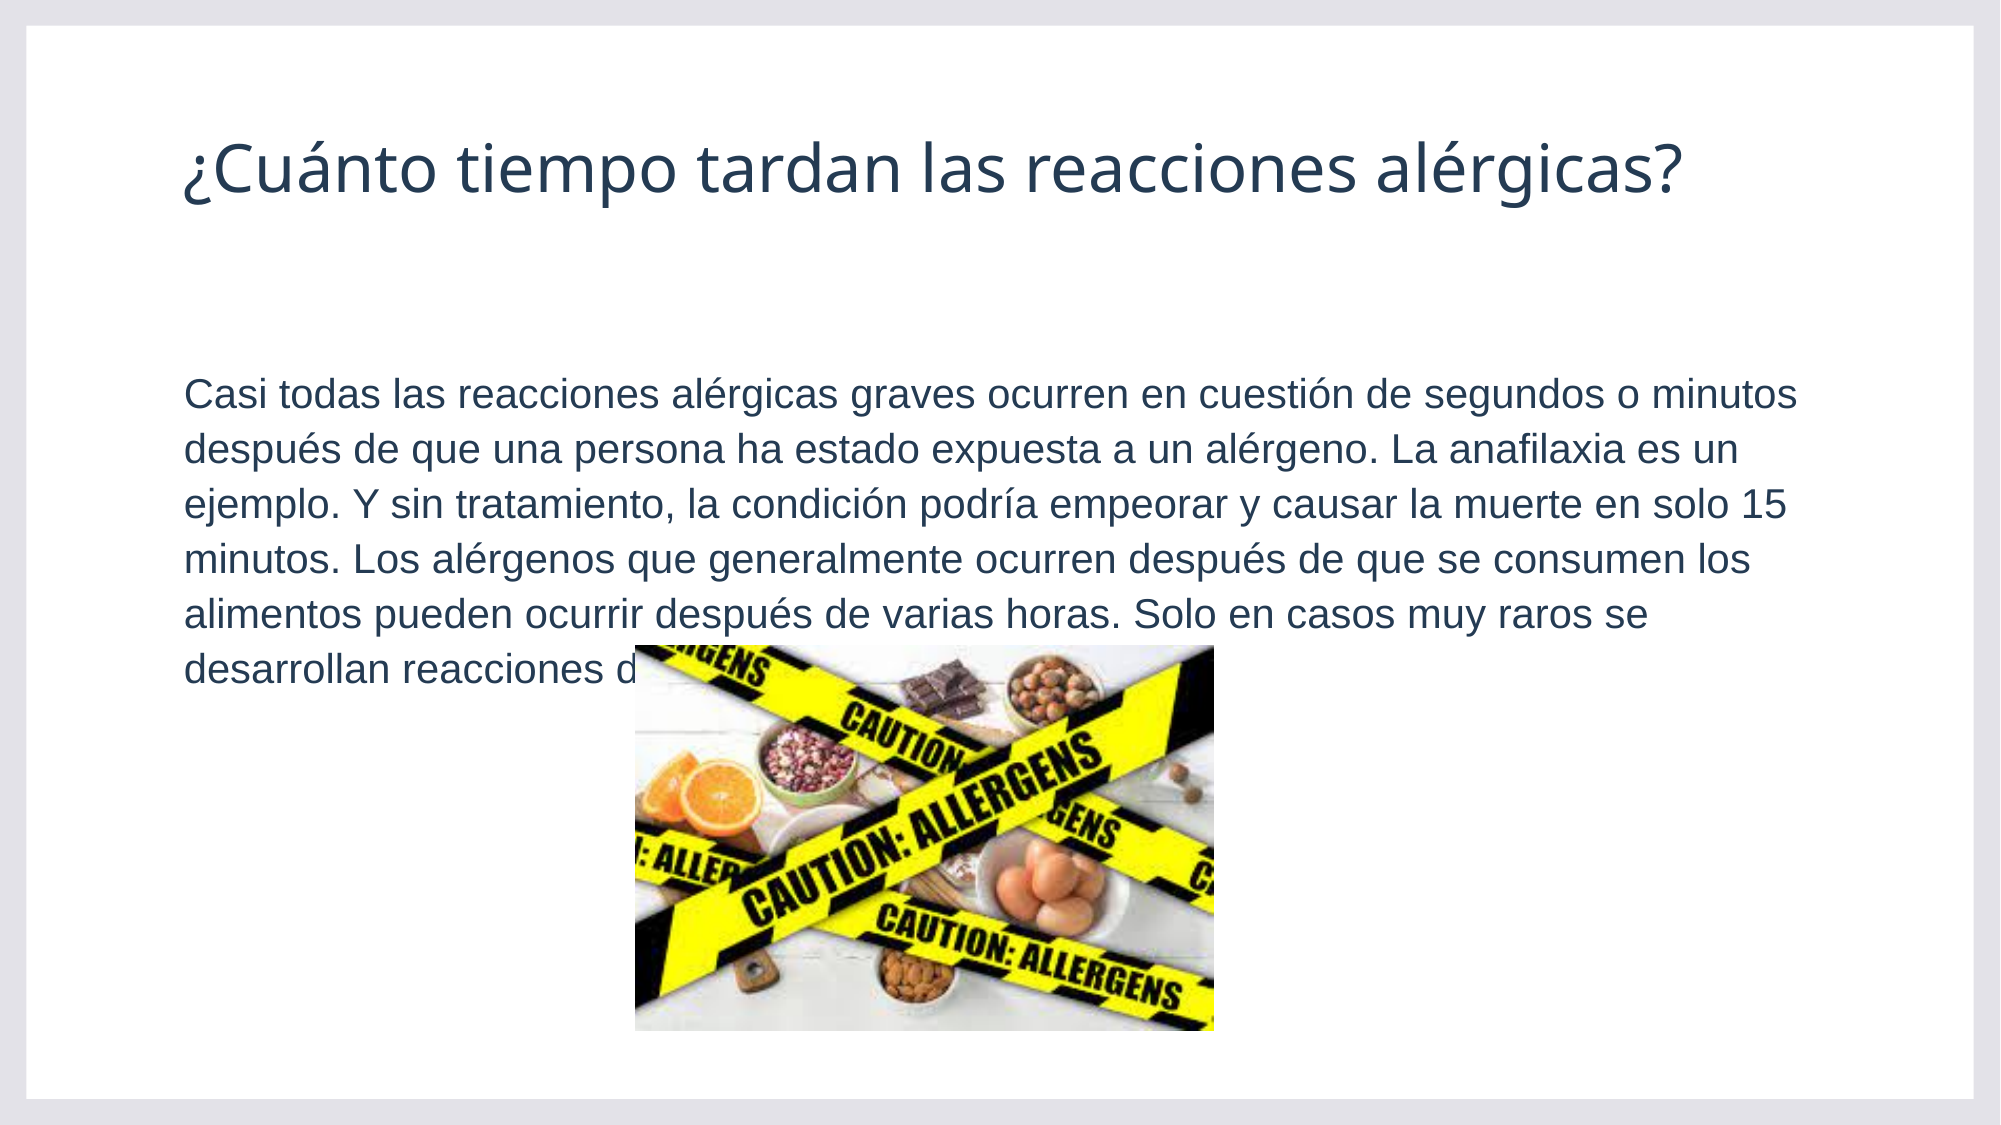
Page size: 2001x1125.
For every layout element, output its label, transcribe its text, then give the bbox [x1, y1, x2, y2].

list Casi todas las reacciones alérgicas graves ocurren en cuestión de segundos o minutos después de que una persona ha estado expuesta a un alérgeno. La anafilaxia es un ejemplo. Y sin tratamiento, la condición podría empeorar y causar la muerte en solo 15 minutos. Los alérgenos que generalmente ocurren después de que se consumen los alimentos pueden ocurrir después de varias horas. Solo en casos muy raros se desarrollan reacciones después de 24 horas. [168, 354, 1832, 1006]
picture [635, 645, 1215, 1031]
title ¿Cuánto tiempo tardan las reacciones alérgicas? [168, 118, 1832, 331]
